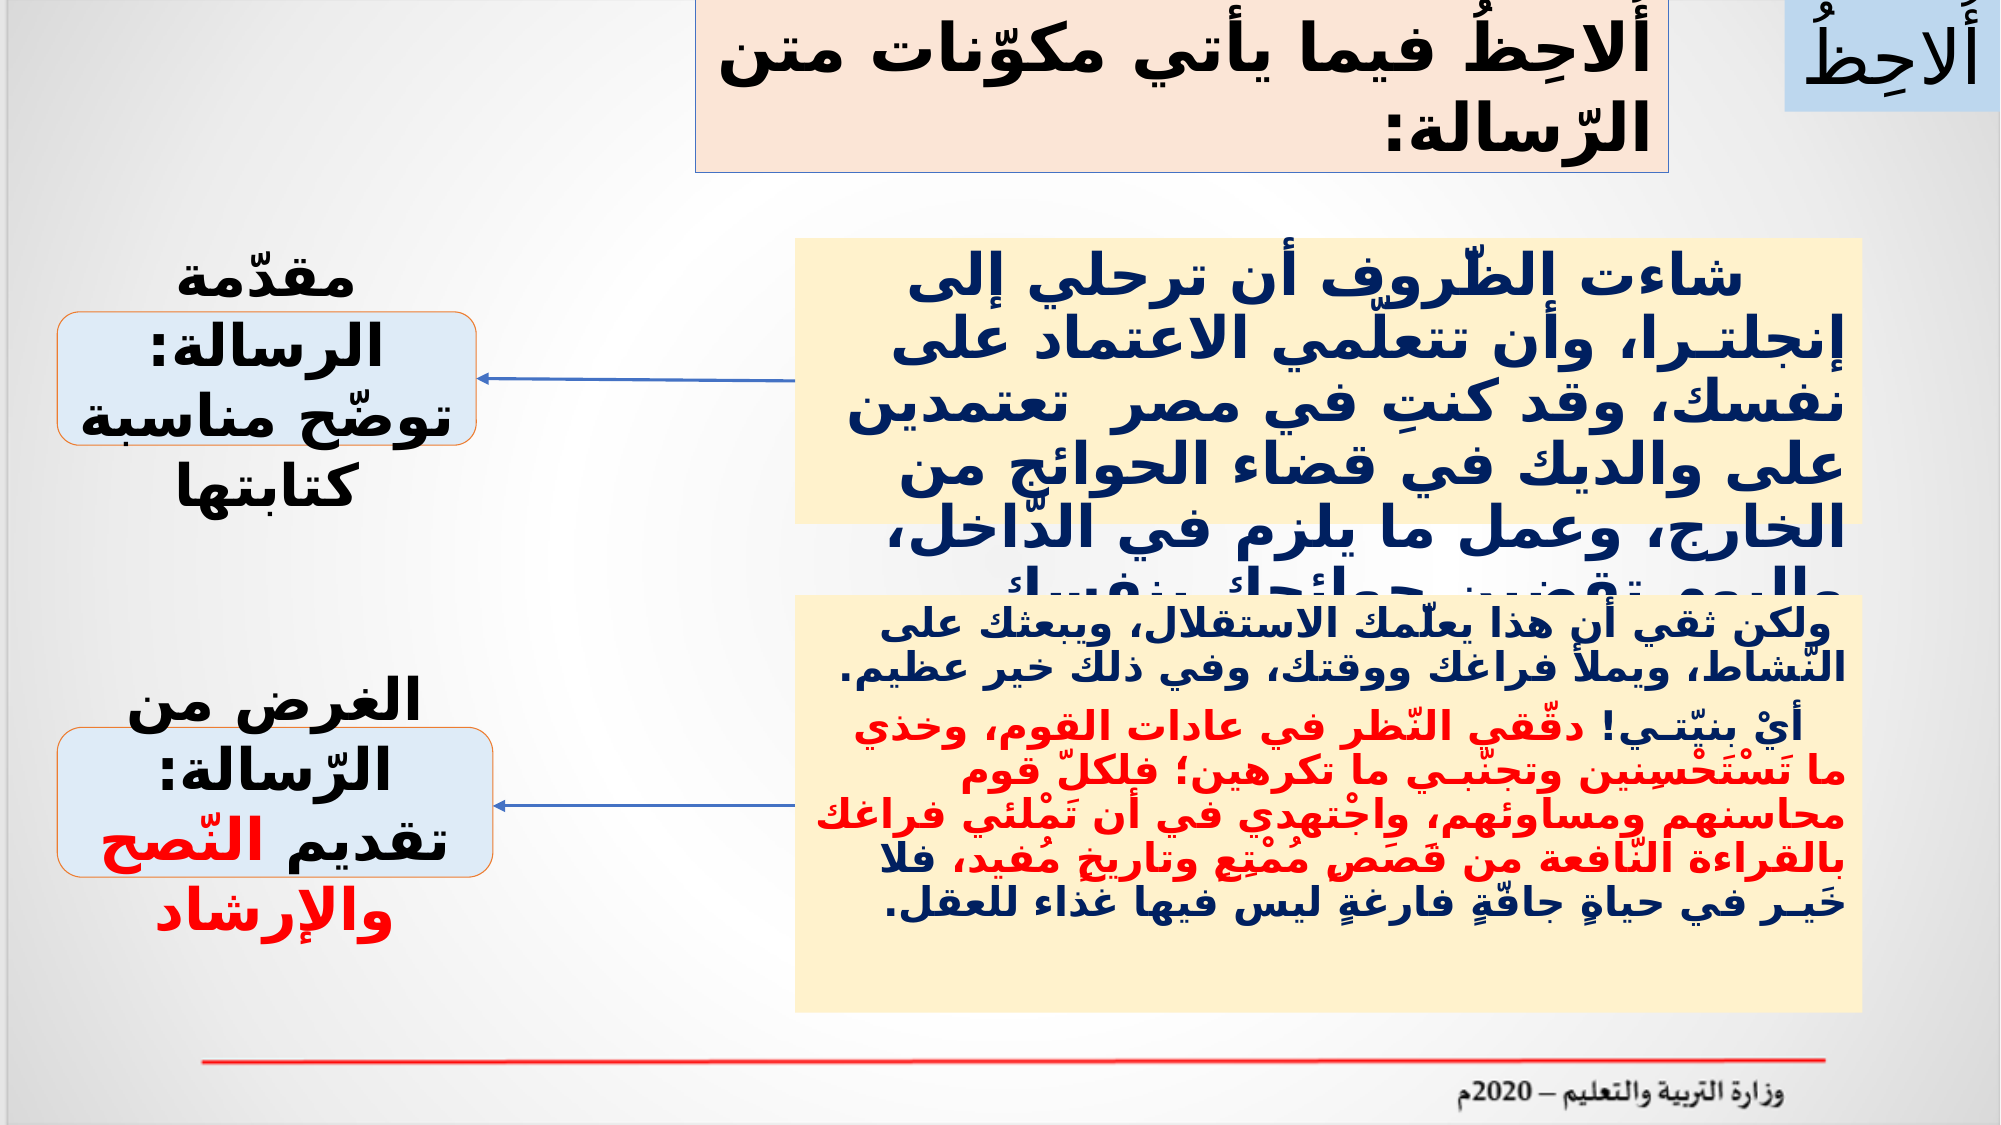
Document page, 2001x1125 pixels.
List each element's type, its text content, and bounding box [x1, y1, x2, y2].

text_box أُلاحِظُ [1784, 0, 2000, 113]
text_box مقدّمة الرسالة: توضّح مناسبة كتابتها [56, 311, 477, 446]
list شاءت الظّروف أن ترحلي إلى إنجلتـرا، وأن تتعلّمي الاعتماد على نفسك، وقد كنتِ في مصر تعتمدين على والديك في قضاء الحوائج من الخارج، وعمل ما يلزم في الدّاخل، واليوم تقضين حوائجك بنفسك. [795, 238, 1863, 524]
text_box أُلاحِظُ فيما يأتي مكوّنات متن الرّسالة: [695, 0, 1669, 173]
picture [0, 0, 2001, 1125]
text_box ولكن ثقي أن هذا يعلّمك الاستقلال، ويبعثك على النّشاط، ويملأ فراغك ووقتك، وفي ذلك خير عظيم. أيْ بنيّتـي! دقّقي النّظر في عادات القوم، وخذي ما تَسْتَحْسِنين وتجنّبـي ما تكرهين؛ فلكلّ قوم محاسنهم ومساوئهم، واجْتهدي في أن تَمْلئي فراغك بالقراءة النّافعة من قَصَصٍ مُمْتِعٍ وتاريخٍ مُفيد، فلا خَيـر في حياةٍ جافّةٍ فارغةٍ ليس فيها غذاء للعقل. [795, 595, 1863, 1013]
text_box الغرض من الرّسالة: تقديم النّصح والإرشاد [56, 726, 494, 878]
